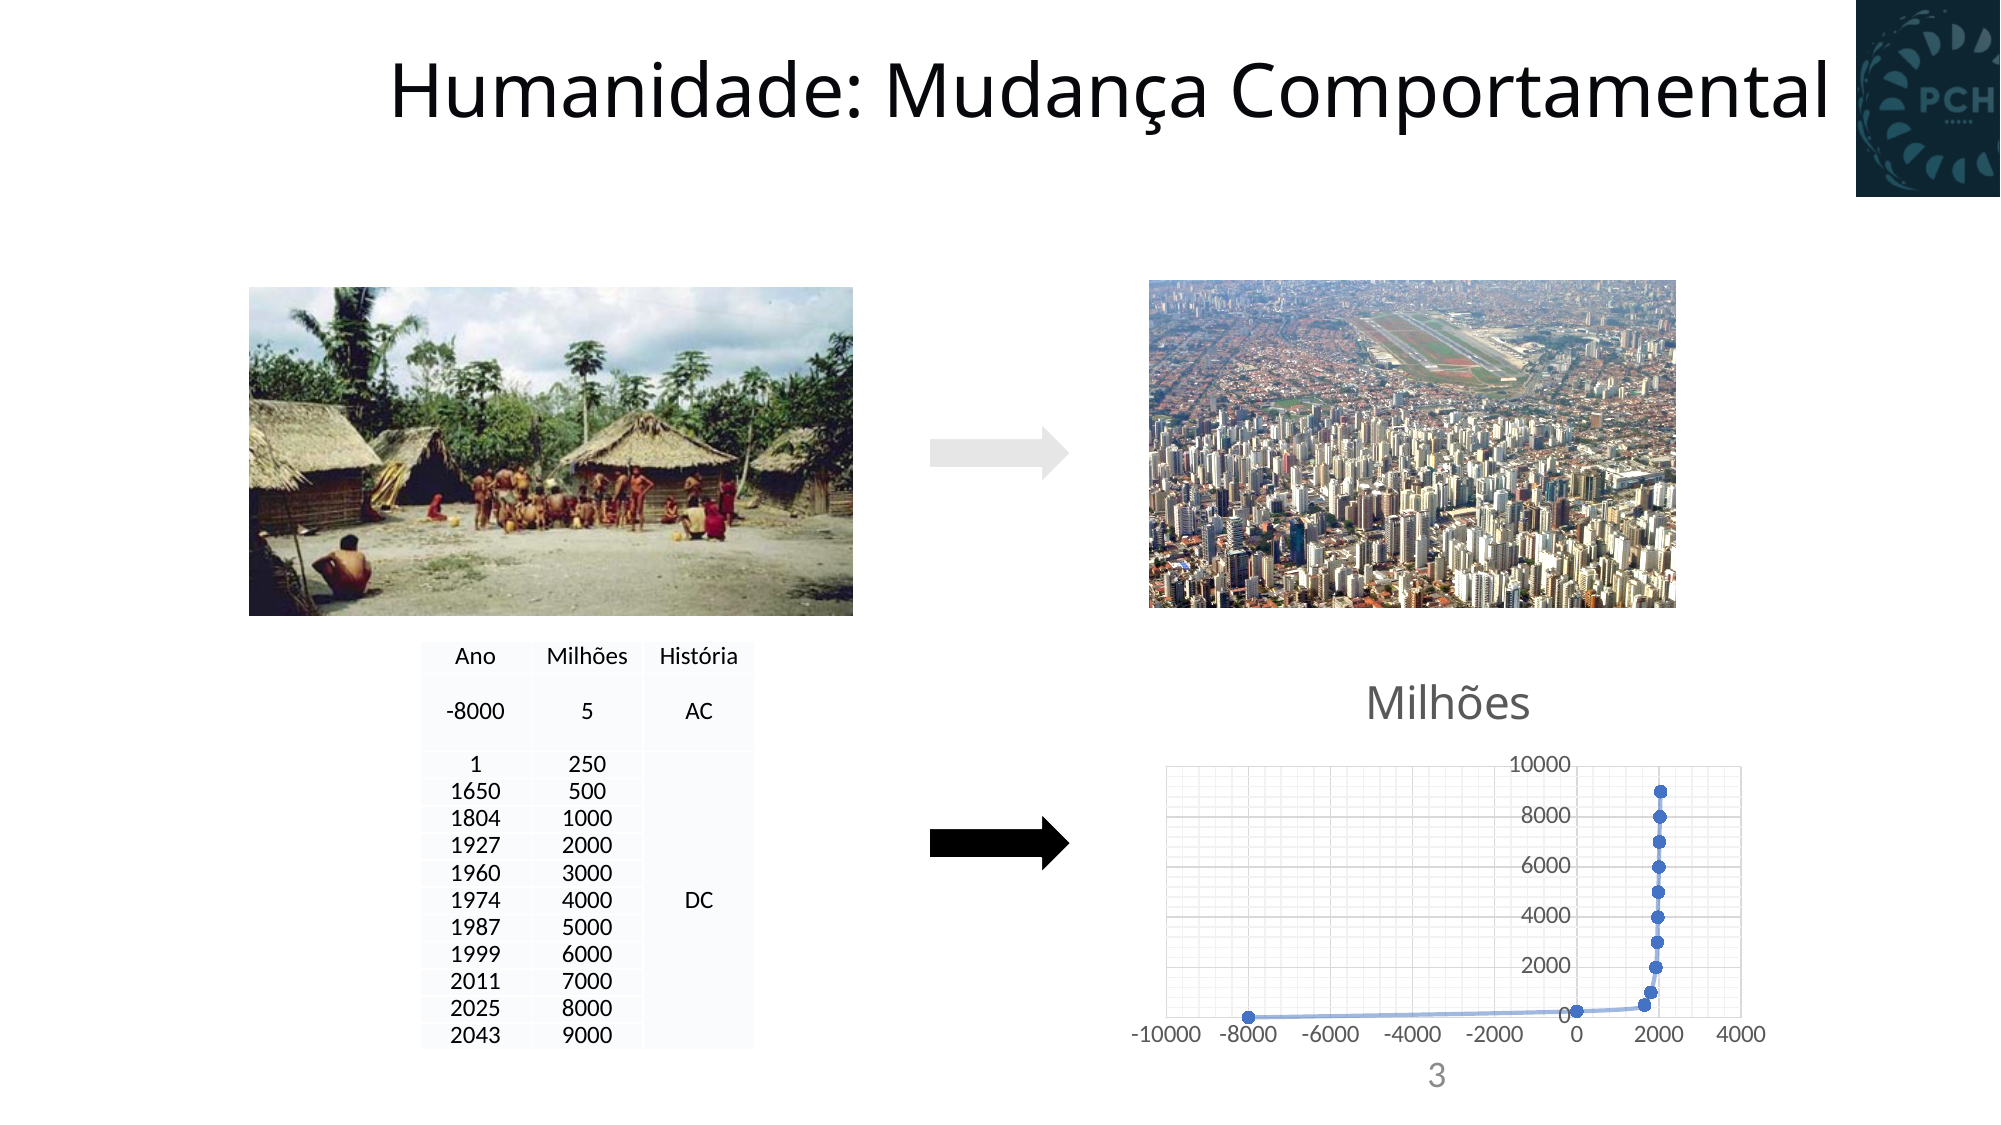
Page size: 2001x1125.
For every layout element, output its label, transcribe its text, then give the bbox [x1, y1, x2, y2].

table_cell AC [644, 674, 754, 751]
slide_number 3 [1412, 1042, 1863, 1103]
table_cell 4000 [532, 888, 642, 914]
table_cell -8000 [421, 674, 531, 751]
text_box [929, 813, 1071, 873]
table_header Milhões [532, 642, 642, 673]
table_cell 2043 [421, 1024, 531, 1049]
picture [1149, 280, 1676, 609]
title Humanidade: Mudança Comportamental [220, 0, 2000, 188]
text_box [929, 423, 1071, 483]
table_cell 2025 [421, 997, 531, 1022]
table_cell 5000 [532, 915, 642, 941]
table_cell 7000 [532, 970, 642, 995]
table_cell DC [644, 752, 754, 1049]
table_cell 1999 [421, 942, 531, 968]
table_cell 1974 [421, 888, 531, 914]
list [249, 287, 853, 616]
table_cell 5 [532, 674, 642, 751]
table_header História [644, 642, 754, 673]
picture [1856, 188, 2000, 197]
table_cell 250 [532, 752, 642, 778]
chart [1117, 641, 1780, 1057]
table_cell 6000 [532, 942, 642, 968]
table_cell 2000 [532, 834, 642, 859]
table_cell 1 [421, 752, 531, 778]
table_cell 1000 [532, 807, 642, 832]
table_cell 1804 [421, 807, 531, 832]
table_header Ano [421, 642, 531, 673]
table_cell 1987 [421, 915, 531, 941]
table_cell 8000 [532, 997, 642, 1022]
table_cell 9000 [532, 1024, 642, 1049]
table_cell 3000 [532, 861, 642, 886]
table_cell 1650 [421, 779, 531, 805]
table_cell 2011 [421, 970, 531, 995]
table_cell 1927 [421, 834, 531, 859]
table_cell 1960 [421, 861, 531, 886]
table_cell 500 [532, 779, 642, 805]
